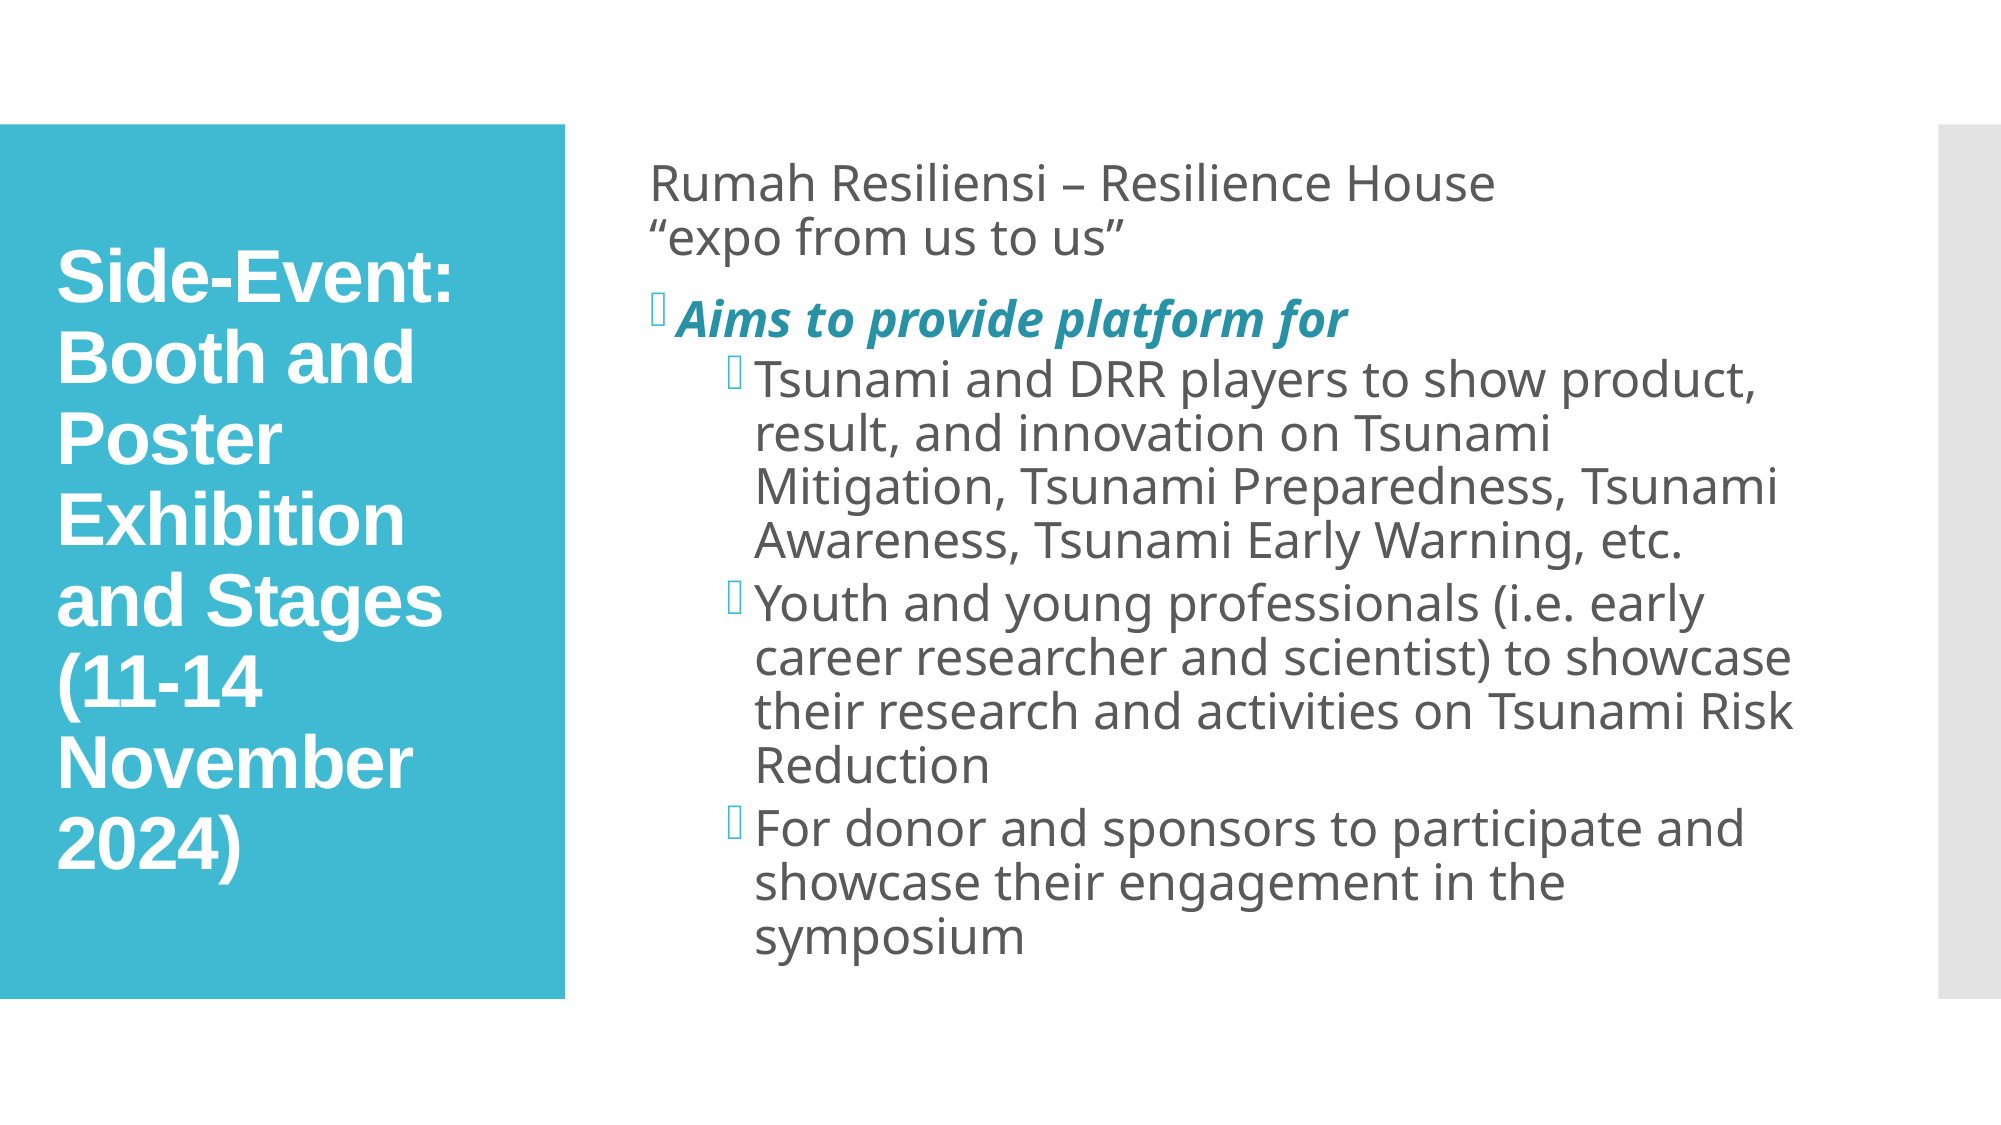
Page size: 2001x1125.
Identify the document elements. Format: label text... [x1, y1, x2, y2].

title Side-Event: Booth and Poster Exhibition and Stages (11-14 November 2024) [41, 184, 525, 940]
list Rumah Resiliensi – Resilience House “expo from us to us” Aims to provide platform for Tsunami and DRR players to show product, result, and innovation on Tsunami Mitigation, Tsunami Preparedness, Tsunami Awareness, Tsunami Early Warning, etc. Youth and young professionals (i.e. early career researcher and scientist) to showcase their research and activities on Tsunami Risk Reduction For donor and sponsors to participate and showcase their engagement in the symposium [634, 141, 1835, 982]
